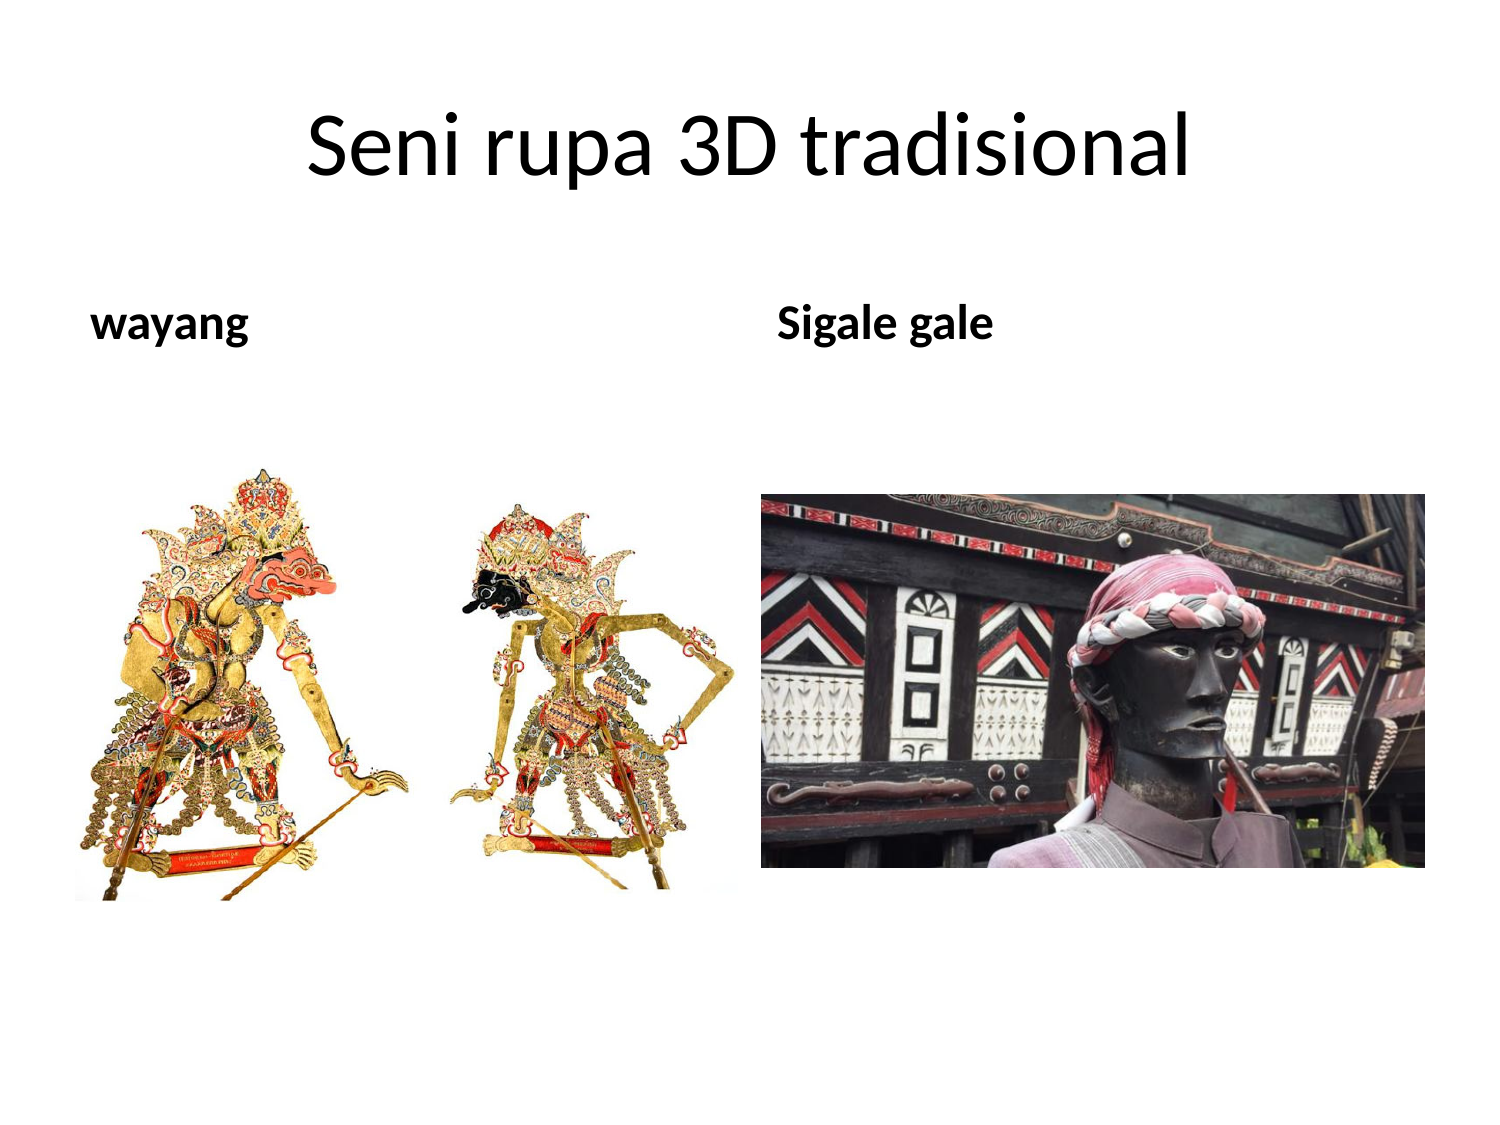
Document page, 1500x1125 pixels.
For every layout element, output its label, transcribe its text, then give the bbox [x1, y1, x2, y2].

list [761, 494, 1426, 868]
title Seni rupa 3D tradisional [75, 45, 1425, 233]
list wayang [75, 251, 738, 357]
list Sigale gale [761, 251, 1425, 357]
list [74, 459, 738, 903]
